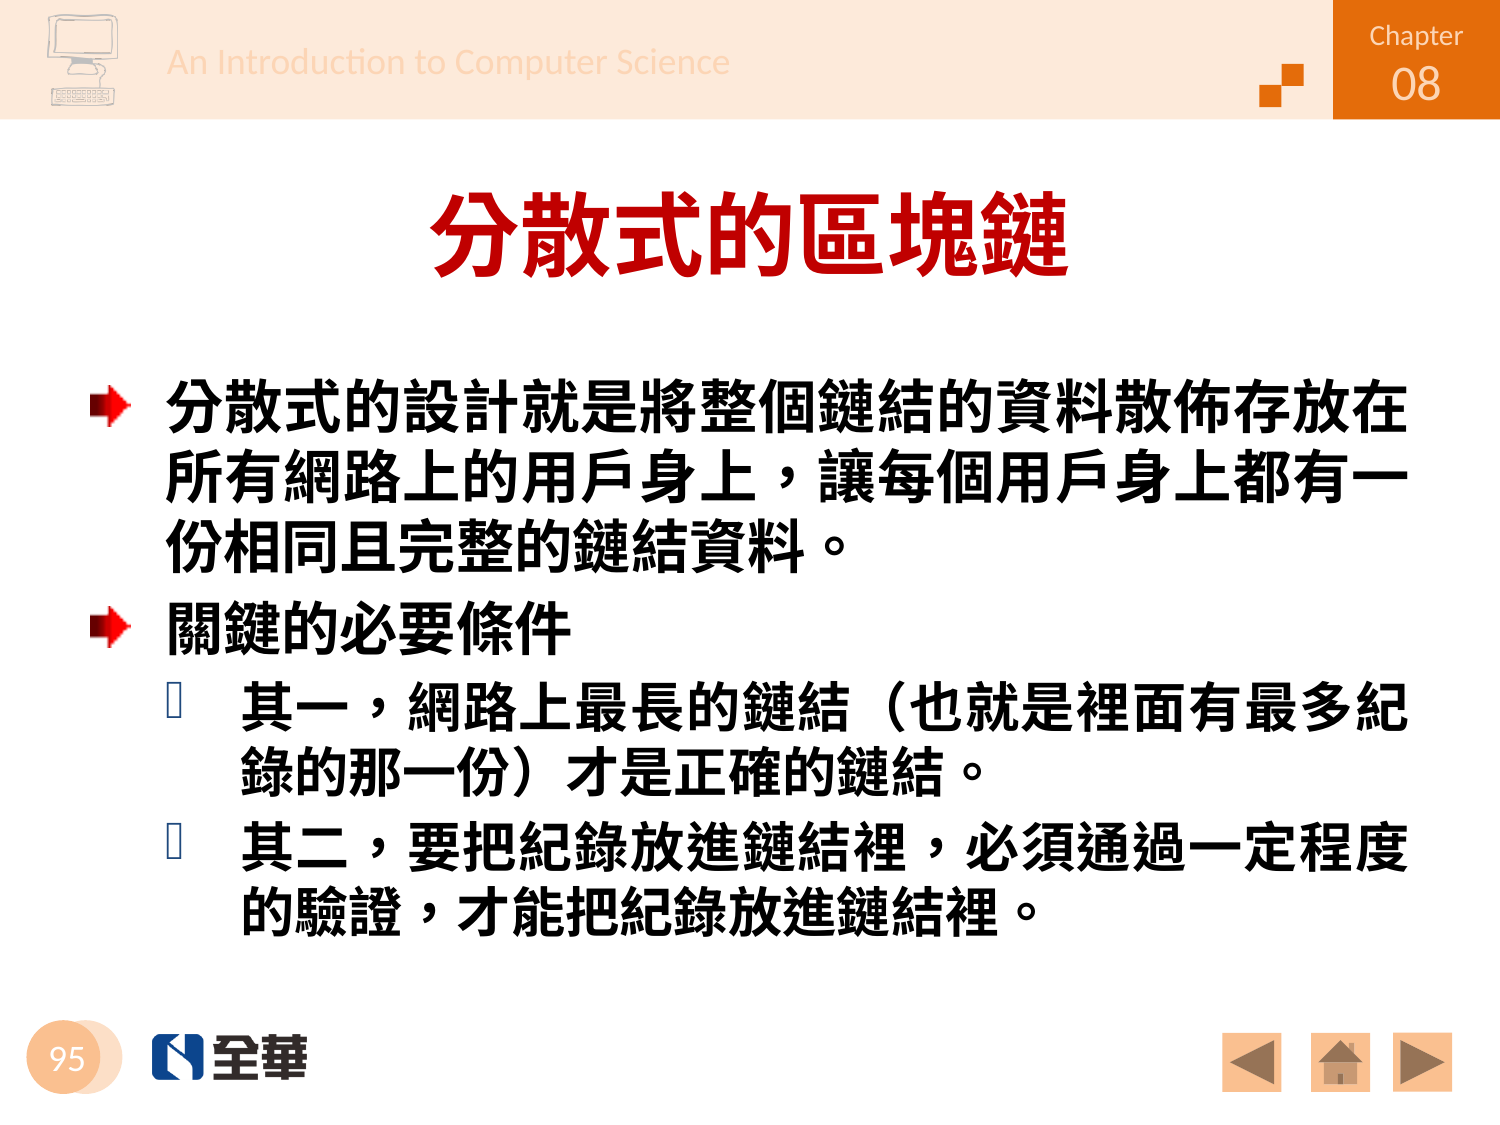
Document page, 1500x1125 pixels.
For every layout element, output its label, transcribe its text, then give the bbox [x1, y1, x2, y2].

list 分散式的設計就是將整個鏈結的資料散佈存放在所有網路上的用戶身上，讓每個用戶身上都有一份相同且完整的鏈結資料。 關鍵的必要條件 其一，網路上最長的鏈結（也就是裡面有最多紀錄的那一份）才是正確的鏈結。 其二，要把紀錄放進鏈結裡，必須通過一定程度的驗證，才能把紀錄放進鏈結裡。 [75, 363, 1425, 1005]
picture [152, 1034, 307, 1080]
title 分散式的區塊鏈 [75, 138, 1425, 327]
picture [90, 606, 131, 648]
picture [47, 14, 118, 106]
picture [90, 385, 131, 427]
